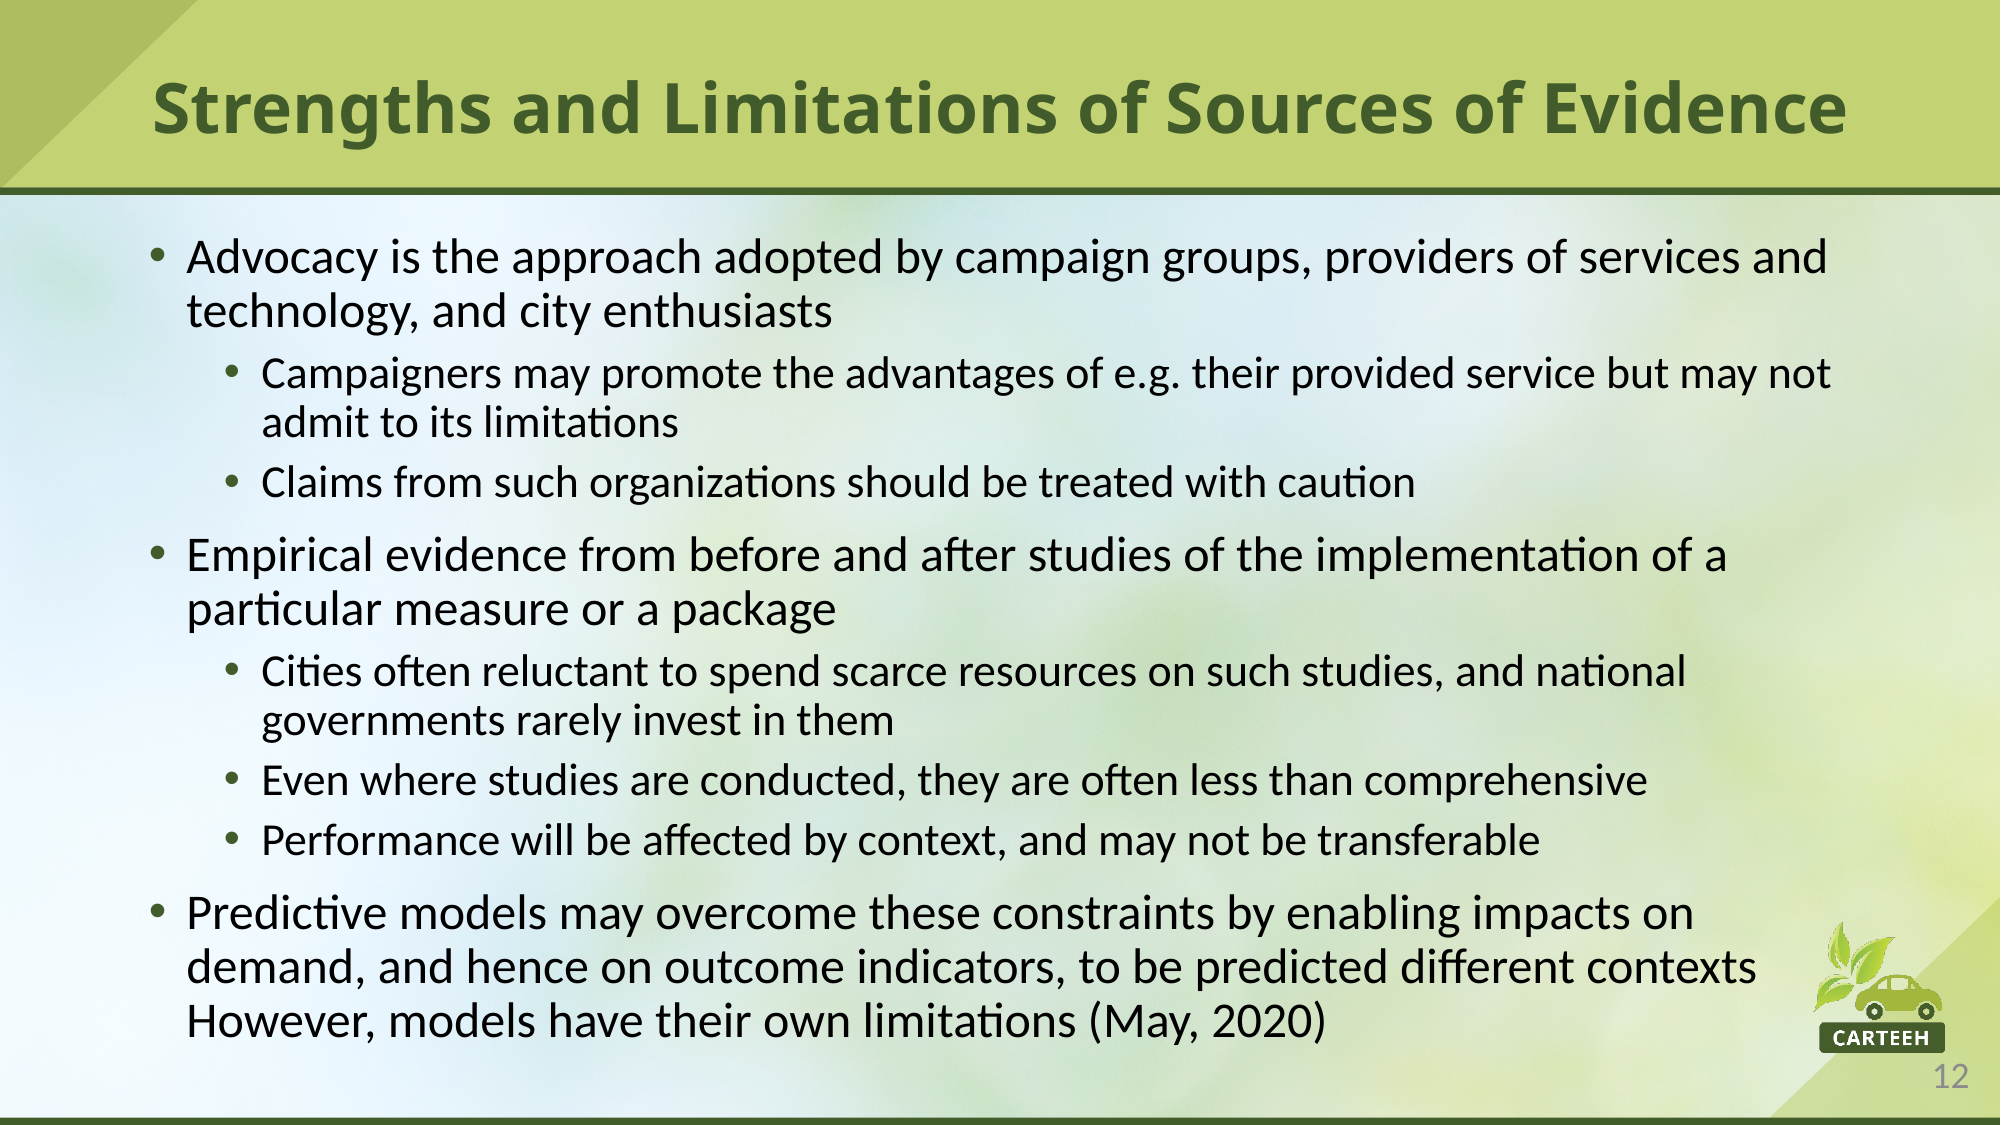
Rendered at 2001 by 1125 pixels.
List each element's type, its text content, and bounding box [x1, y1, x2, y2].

list Advocacy is the approach adopted by campaign groups, providers of services and technology, and city enthusiasts Campaigners may promote the advantages of e.g. their provided service but may not admit to its limitations Claims from such organizations should be treated with caution Empirical evidence from before and after studies of the implementation of a particular measure or a package Cities often reluctant to spend scarce resources on such studies, and national governments rarely invest in them Even where studies are conducted, they are often less than comprehensive Performance will be affected by context, and may not be transferable Predictive models may overcome these constraints by enabling impacts on demand, and hence on outcome indicators, to be predicted different contexts However, models have their own limitations (May, 2020) [133, 223, 1859, 1125]
title Strengths and Limitations of Sources of Evidence [137, 34, 2000, 188]
picture [1859, 920, 1945, 1053]
text_box [106, 285, 1819, 382]
